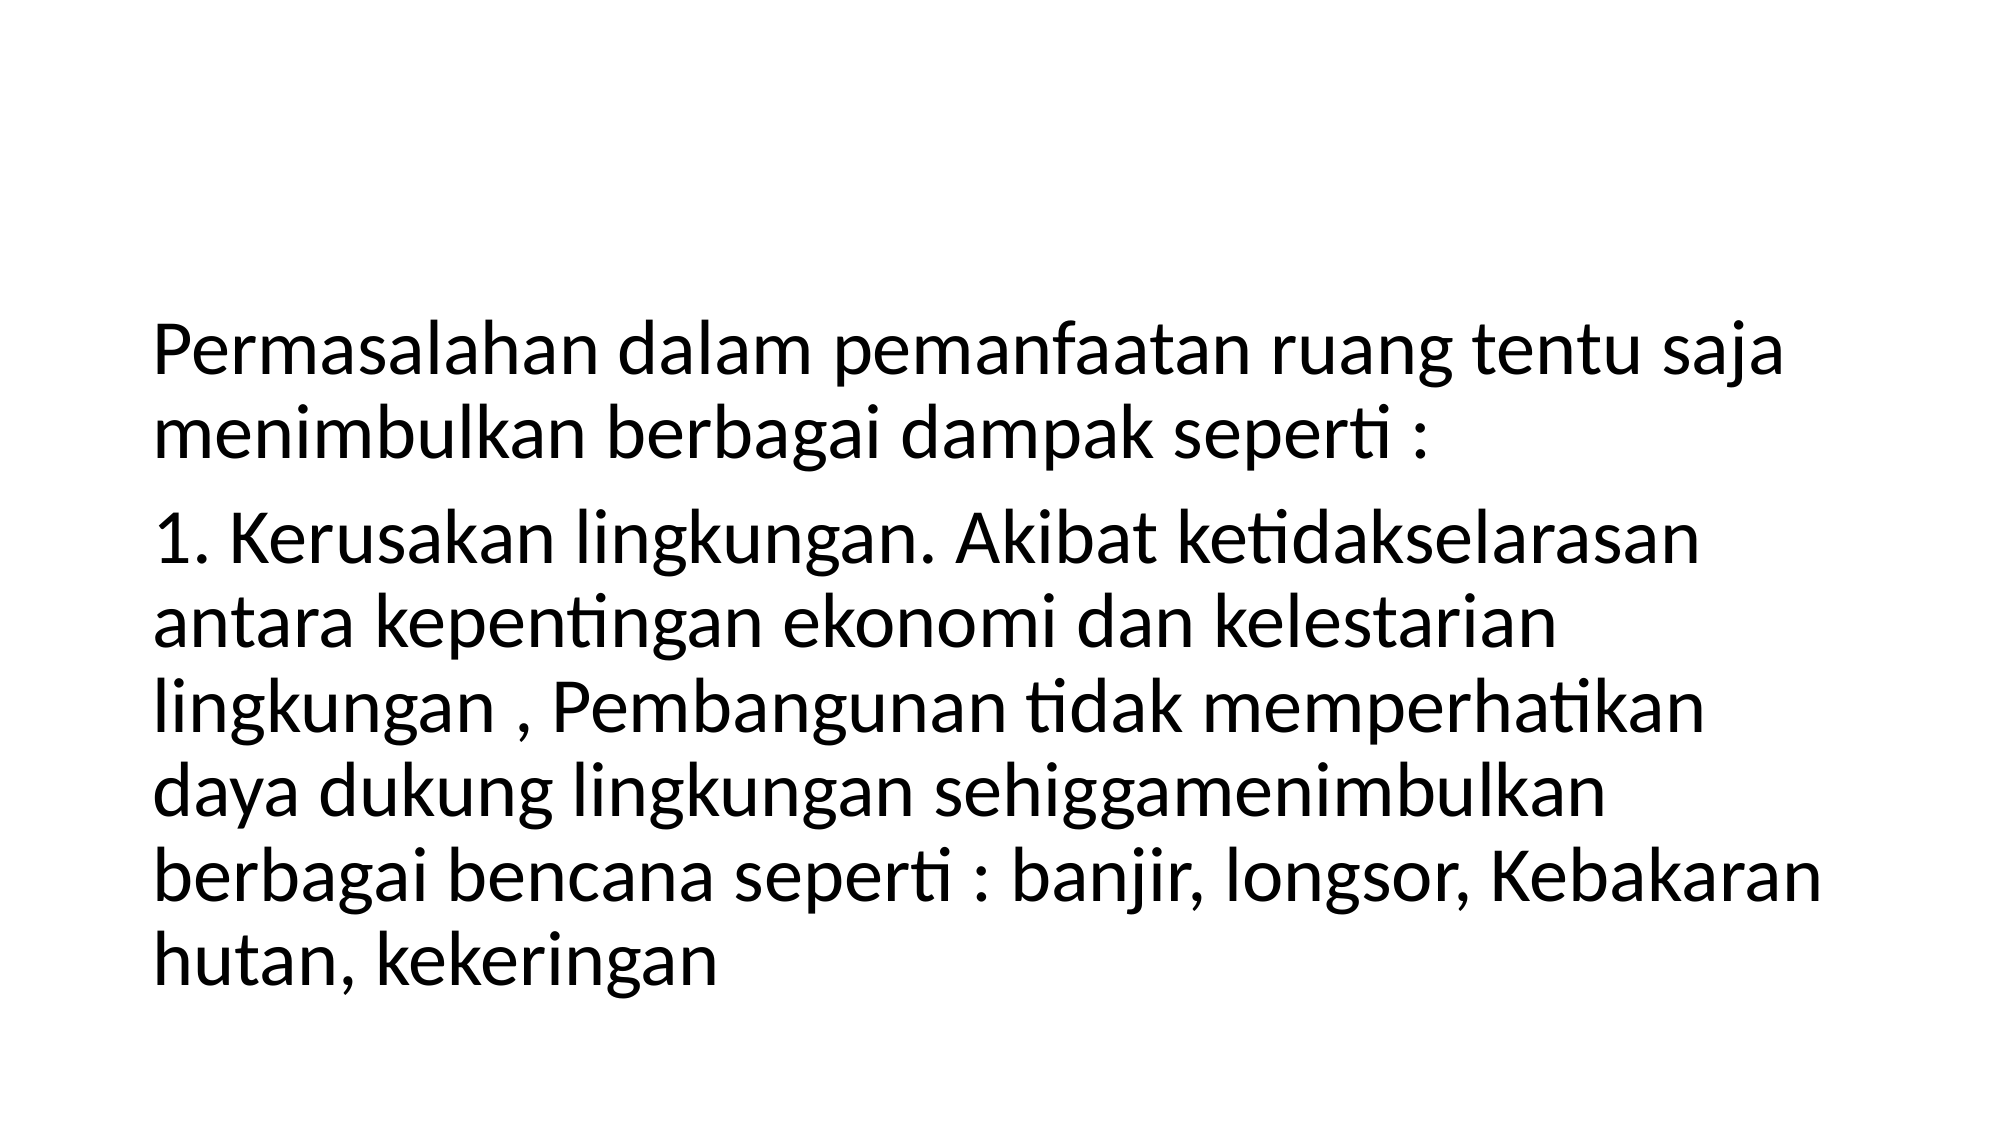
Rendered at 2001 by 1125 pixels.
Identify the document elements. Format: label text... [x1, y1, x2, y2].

list Permasalahan dalam pemanfaatan ruang tentu saja menimbulkan berbagai dampak seperti : 1. Kerusakan lingkungan. Akibat ketidakselarasan antara kepentingan ekonomi dan kelestarian lingkungan , Pembangunan tidak memperhatikan daya dukung lingkungan sehiggamenimbulkan berbagai bencana seperti : banjir, longsor, Kebakaran hutan, kekeringan [137, 299, 1863, 1014]
